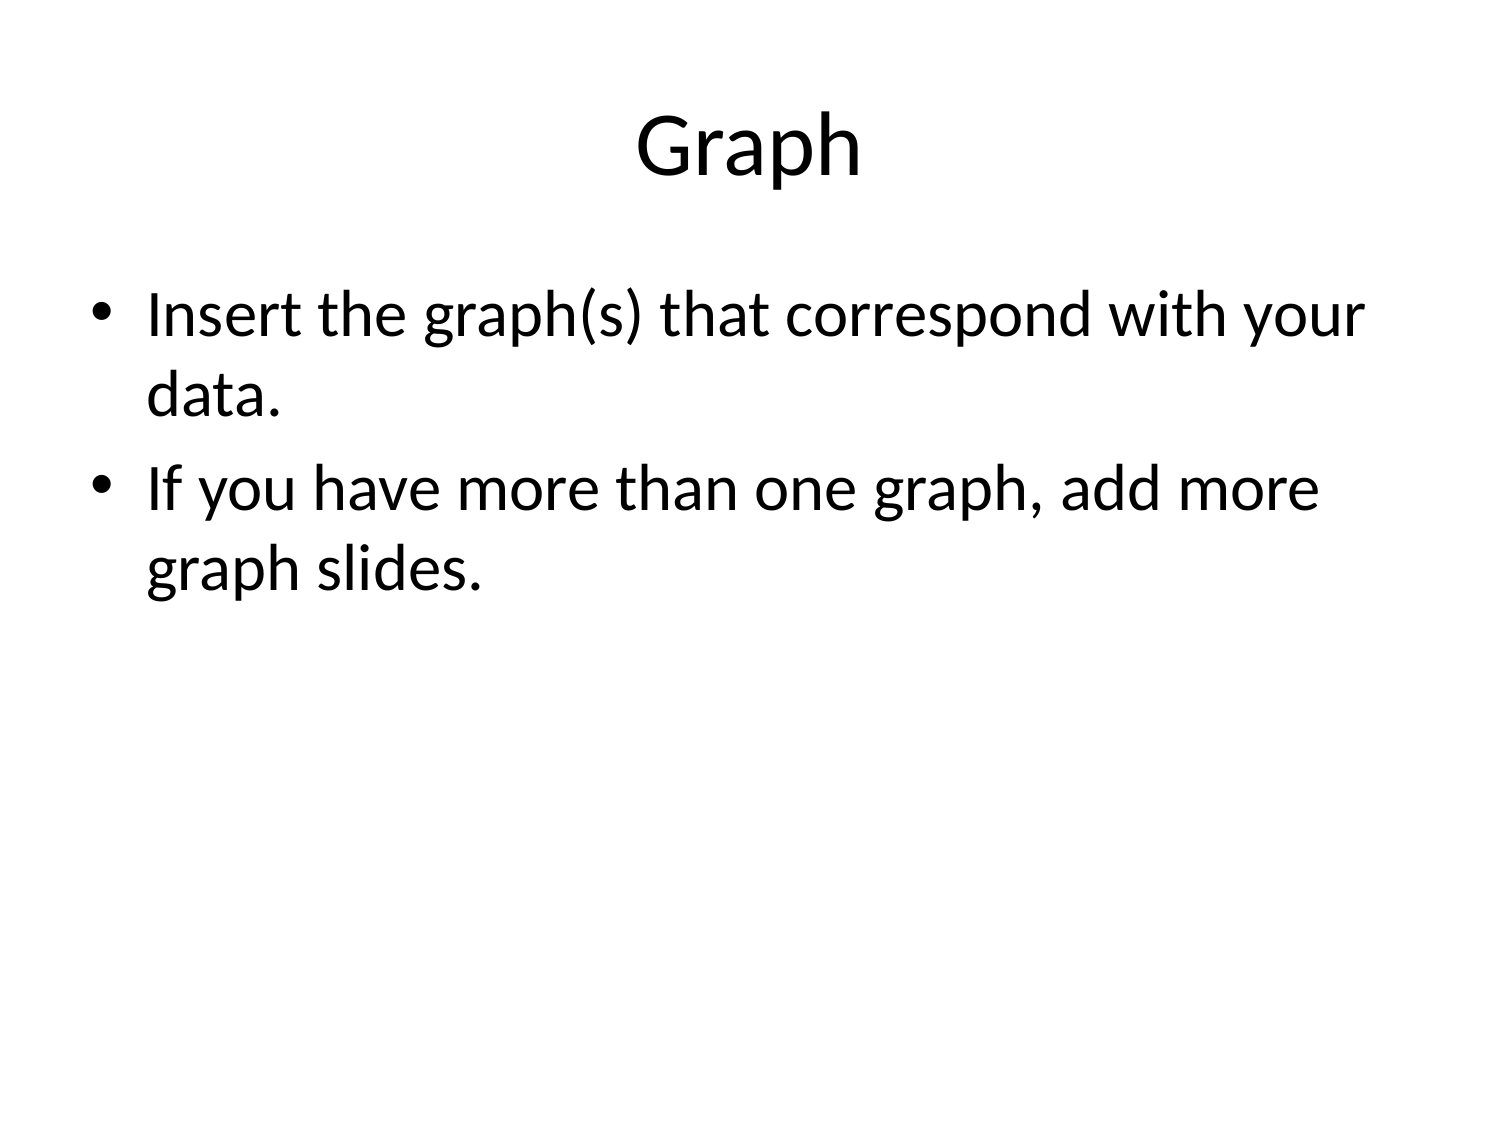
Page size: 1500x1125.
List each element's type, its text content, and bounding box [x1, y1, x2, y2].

list Insert the graph(s) that correspond with your data. If you have more than one graph, add more graph slides. [75, 262, 1425, 1005]
title Graph [75, 45, 1425, 233]
